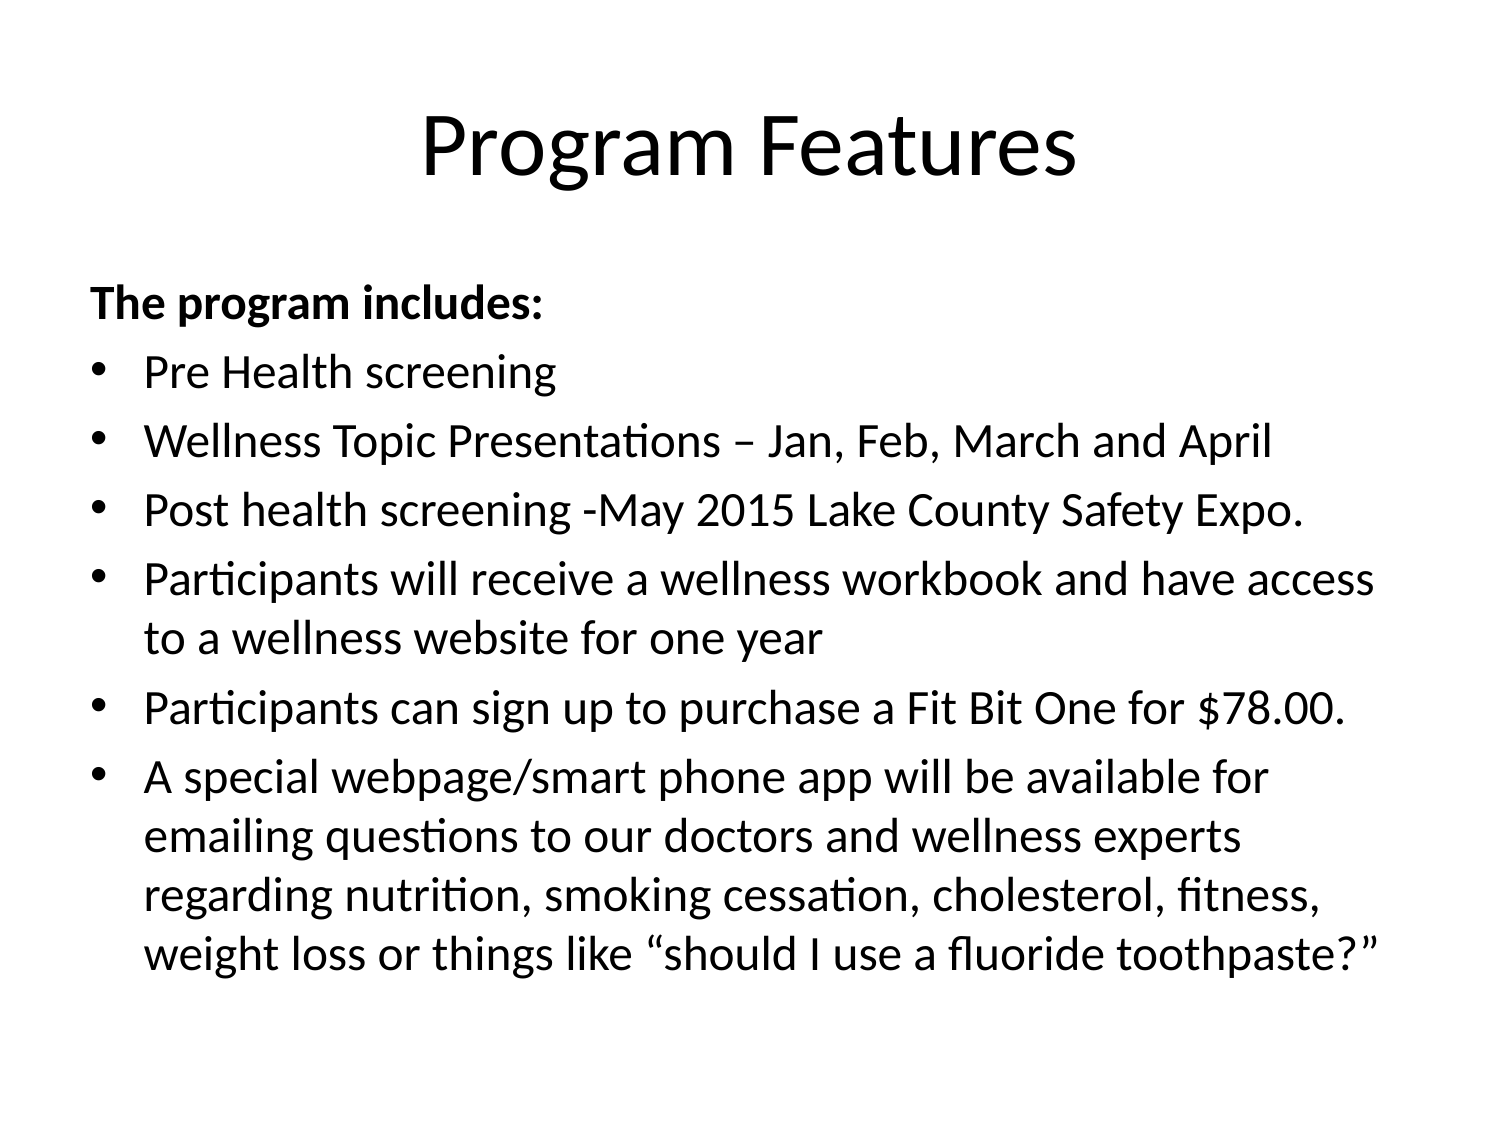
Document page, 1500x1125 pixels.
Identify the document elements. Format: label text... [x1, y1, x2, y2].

list The program includes: Pre Health screening Wellness Topic Presentations – Jan, Feb, March and April Post health screening -May 2015 Lake County Safety Expo. Participants will receive a wellness workbook and have access to a wellness website for one year Participants can sign up to purchase a Fit Bit One for $78.00. A special webpage/smart phone app will be available for emailing questions to our doctors and wellness experts regarding nutrition, smoking cessation, cholesterol, fitness, weight loss or things like “should I use a fluoride toothpaste?” [75, 262, 1425, 1005]
title Program Features [75, 45, 1425, 233]
